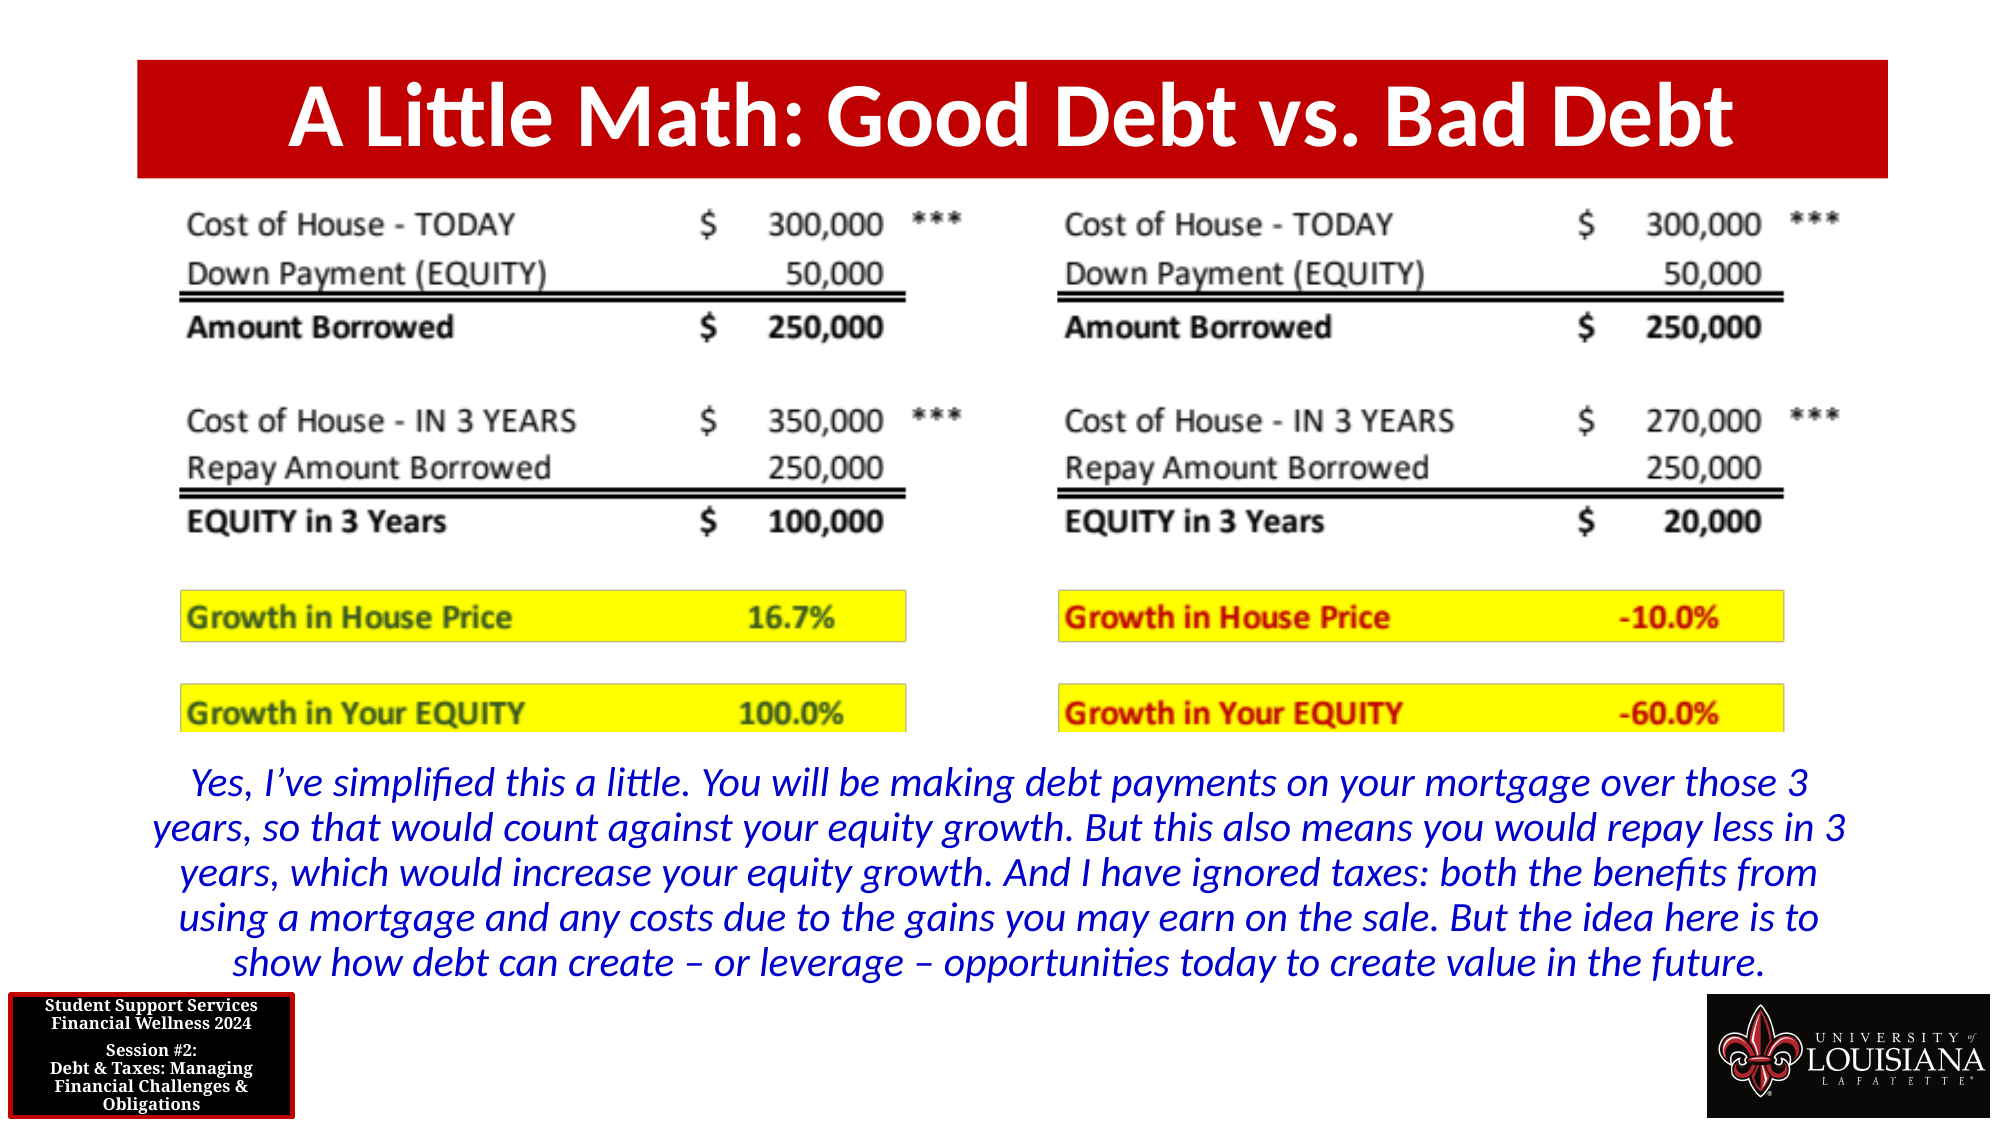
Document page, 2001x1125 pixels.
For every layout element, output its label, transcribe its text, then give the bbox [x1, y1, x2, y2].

picture [179, 198, 978, 732]
text_box A Little Math: Good Debt vs. Bad Debt [137, 59, 1888, 179]
picture [1707, 994, 1990, 1118]
picture [1057, 198, 1856, 732]
text_box Yes, I’ve simplified this a little. You will be making debt payments on your mortgage over those 3 years, so that would count against your equity growth. But this also means you would repay less in 3 years, which would increase your equity growth. And I have ignored taxes: both the benefits from using a mortgage and any costs due to the gains you may earn on the sale. But the idea here is to show how debt can create – or leverage – opportunities today to create value in the future. [137, 752, 1863, 1014]
